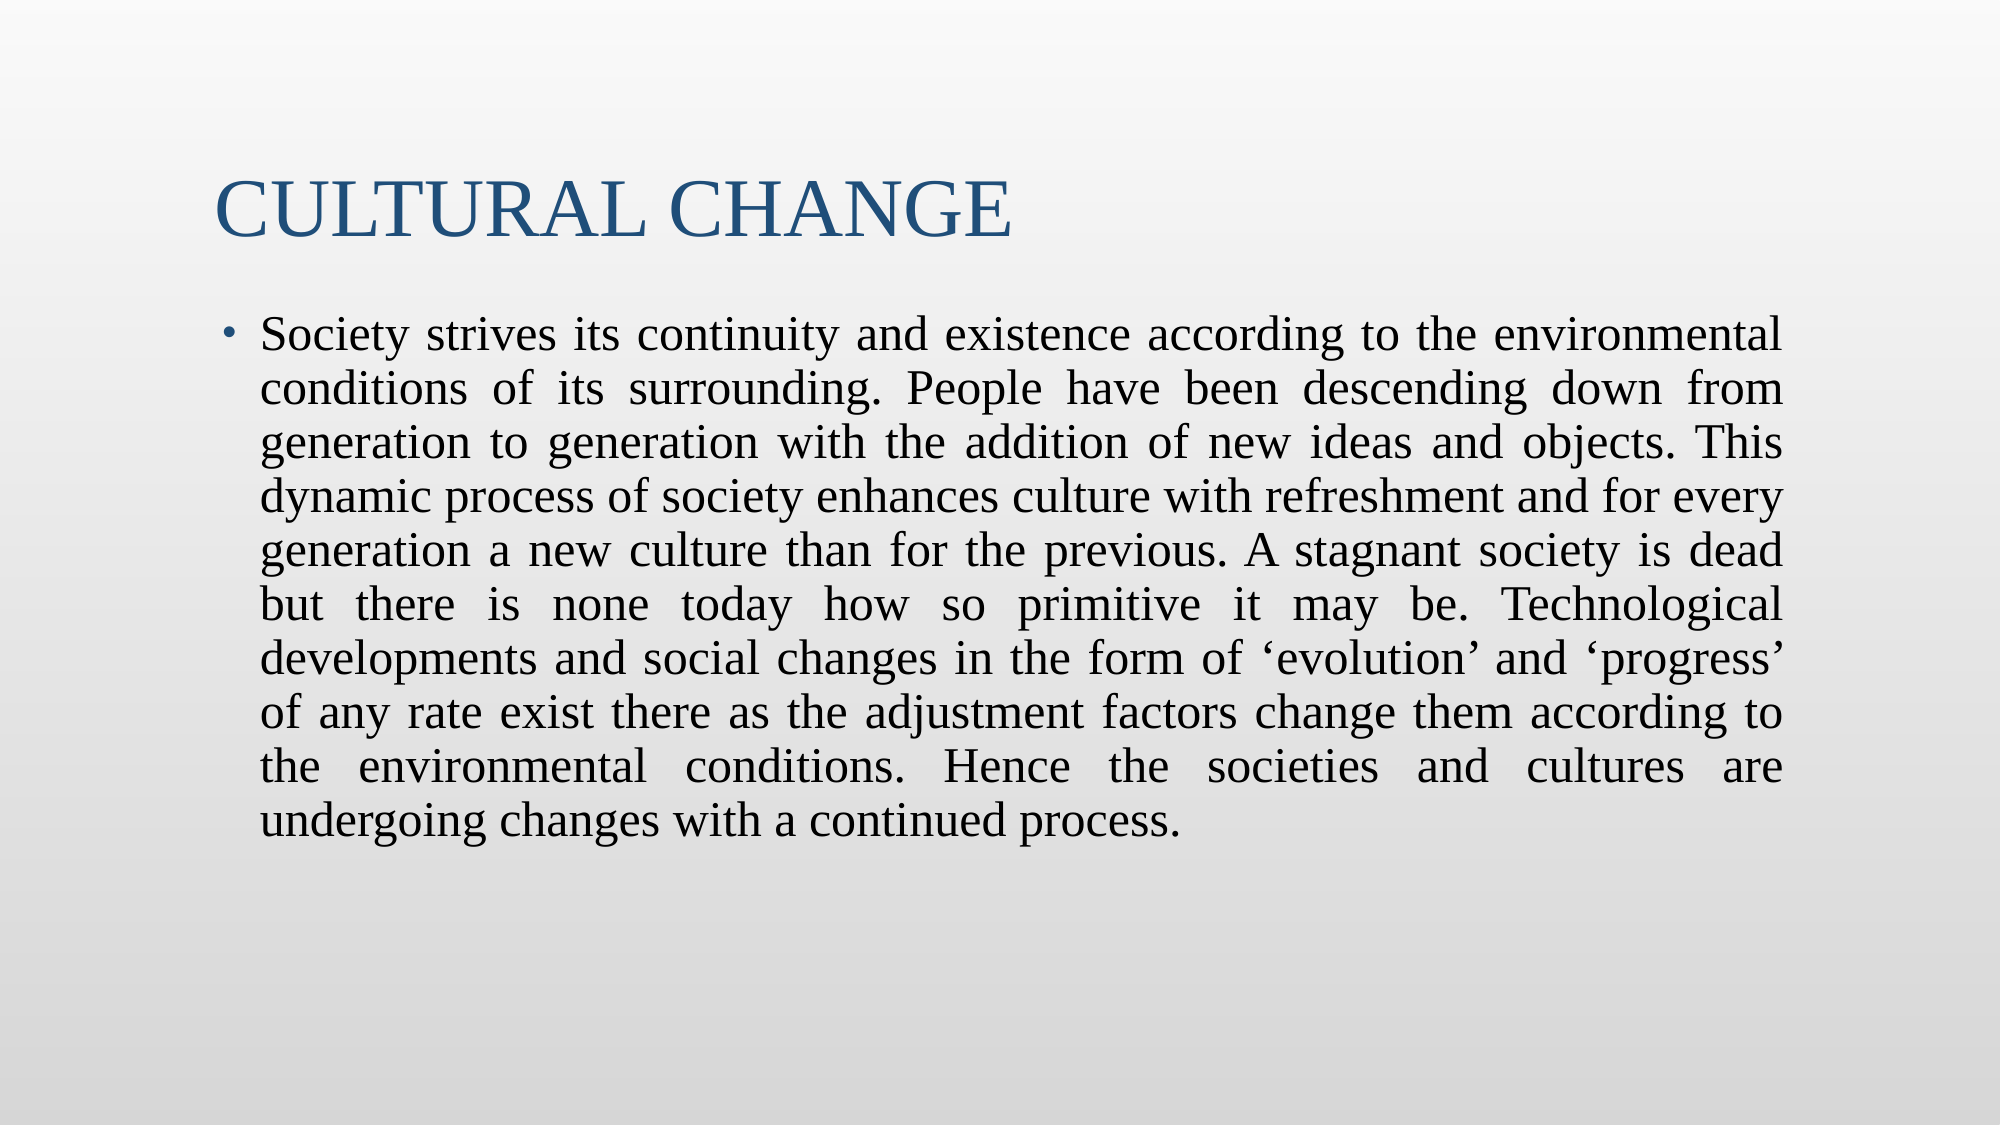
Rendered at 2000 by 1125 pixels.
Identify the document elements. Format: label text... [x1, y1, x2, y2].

list Society strives its continuity and existence according to the environmental conditions of its surrounding. People have been descending down from generation to generation with the addition of new ideas and objects. This dynamic process of society enhances culture with refreshment and for every generation a new culture than for the previous. A stagnant society is dead but there is none today how so primitive it may be. Technological developments and social changes in the form of ‘evolution’ and ‘progress’ of any rate exist there as the adjustment factors change them according to the environmental conditions. Hence the societies and cultures are undergoing changes with a continued process. [199, 299, 1800, 1013]
title Cultural change [199, 45, 1800, 263]
